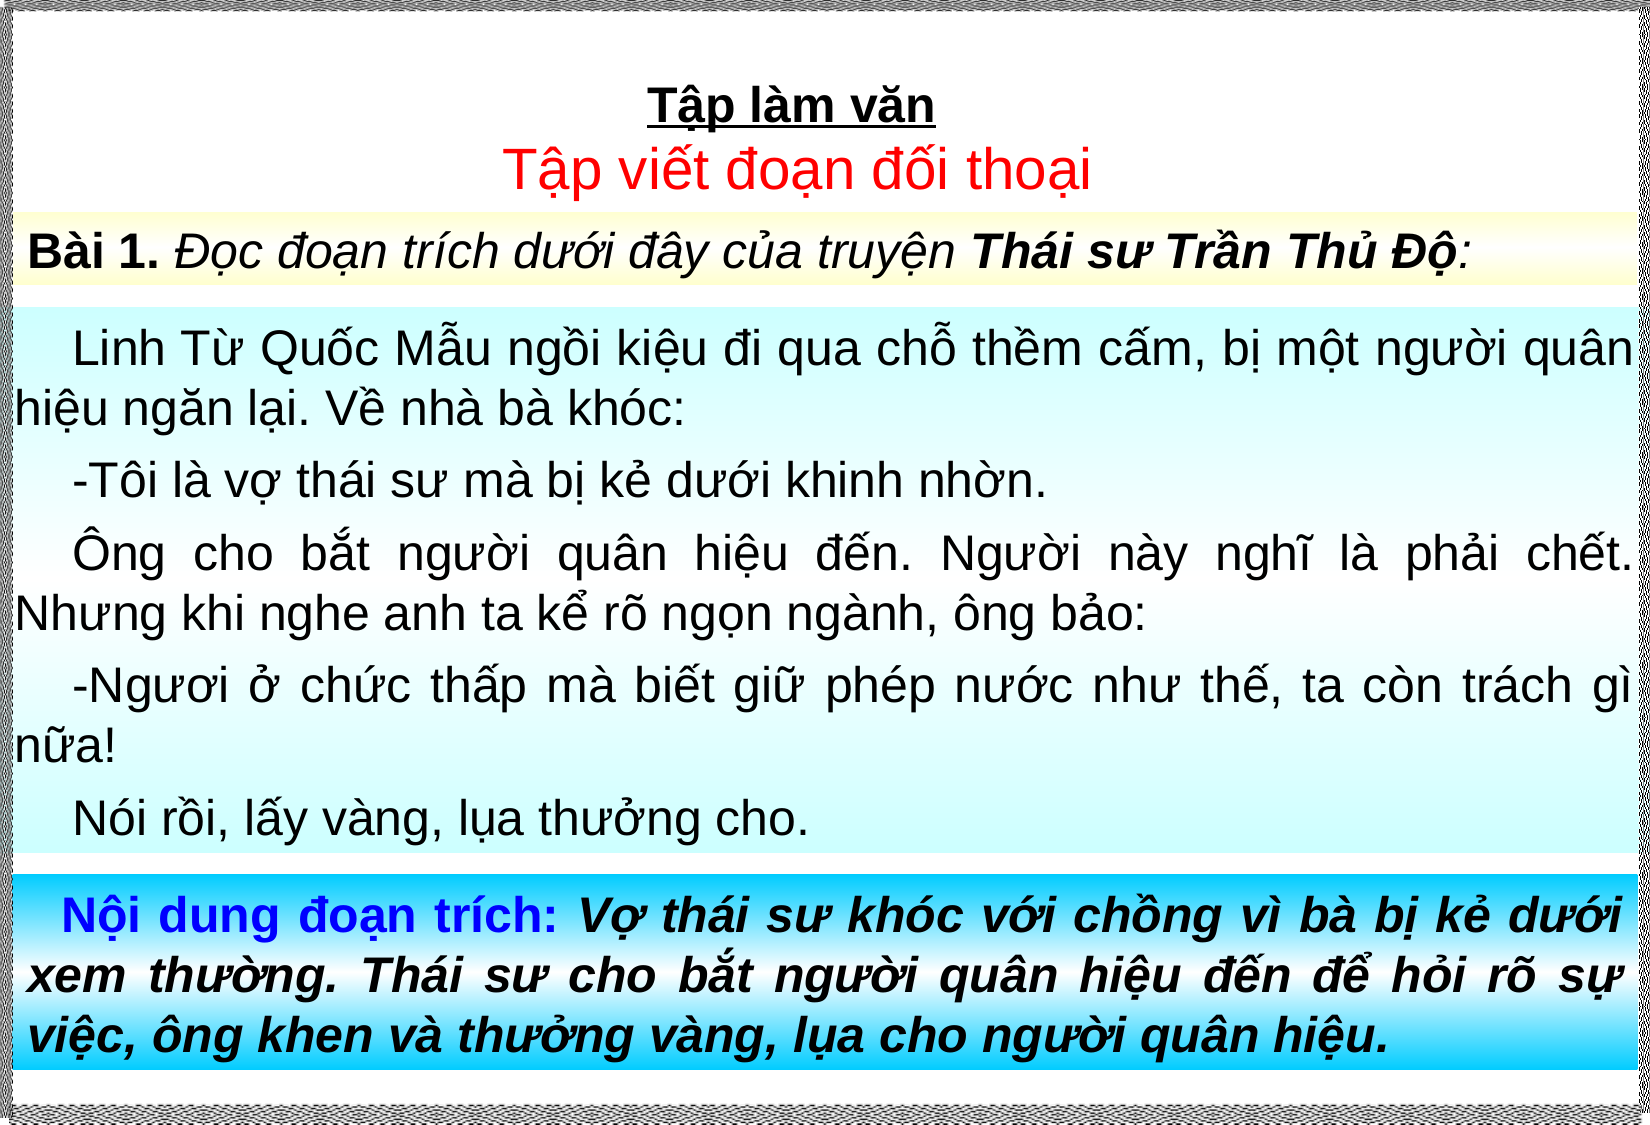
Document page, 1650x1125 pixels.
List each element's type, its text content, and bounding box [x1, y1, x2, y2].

text_box Tập làm văn [632, 65, 963, 123]
text_box Tập viết đoạn đối thoại [487, 123, 1175, 209]
picture [0, 0, 1650, 1125]
text_box Nội dung đoạn trích: Vợ thái sư khóc với chồng vì bà bị kẻ dưới xem thường. Thái sư cho bắt người quân hiệu đến để hỏi rõ sự việc, ông khen và thưởng vàng, lụa cho người quân hiệu. [16, 874, 1632, 1070]
text_box Linh Từ Quốc Mẫu ngồi kiệu đi qua chỗ thềm cấm, bị một người quân hiệu ngăn lại. Về nhà bà khóc: -Tôi là vợ thái sư mà bị kẻ dưới khinh nhờn. Ông cho bắt người quân hiệu đến. Người này nghĩ là phải chết. Nhưng khi nghe anh ta kể rõ ngọn ngành, ông bảo: -Ngươi ở chức thấp mà biết giữ phép nước như thế, ta còn trách gì nữa! Nói rồi, lấy vàng, lụa thưởng cho. [16, 307, 1632, 853]
text_box Bài 1. Đọc đoạn trích dưới đây của truyện Thái sư Trần Thủ Độ: [16, 210, 1632, 286]
